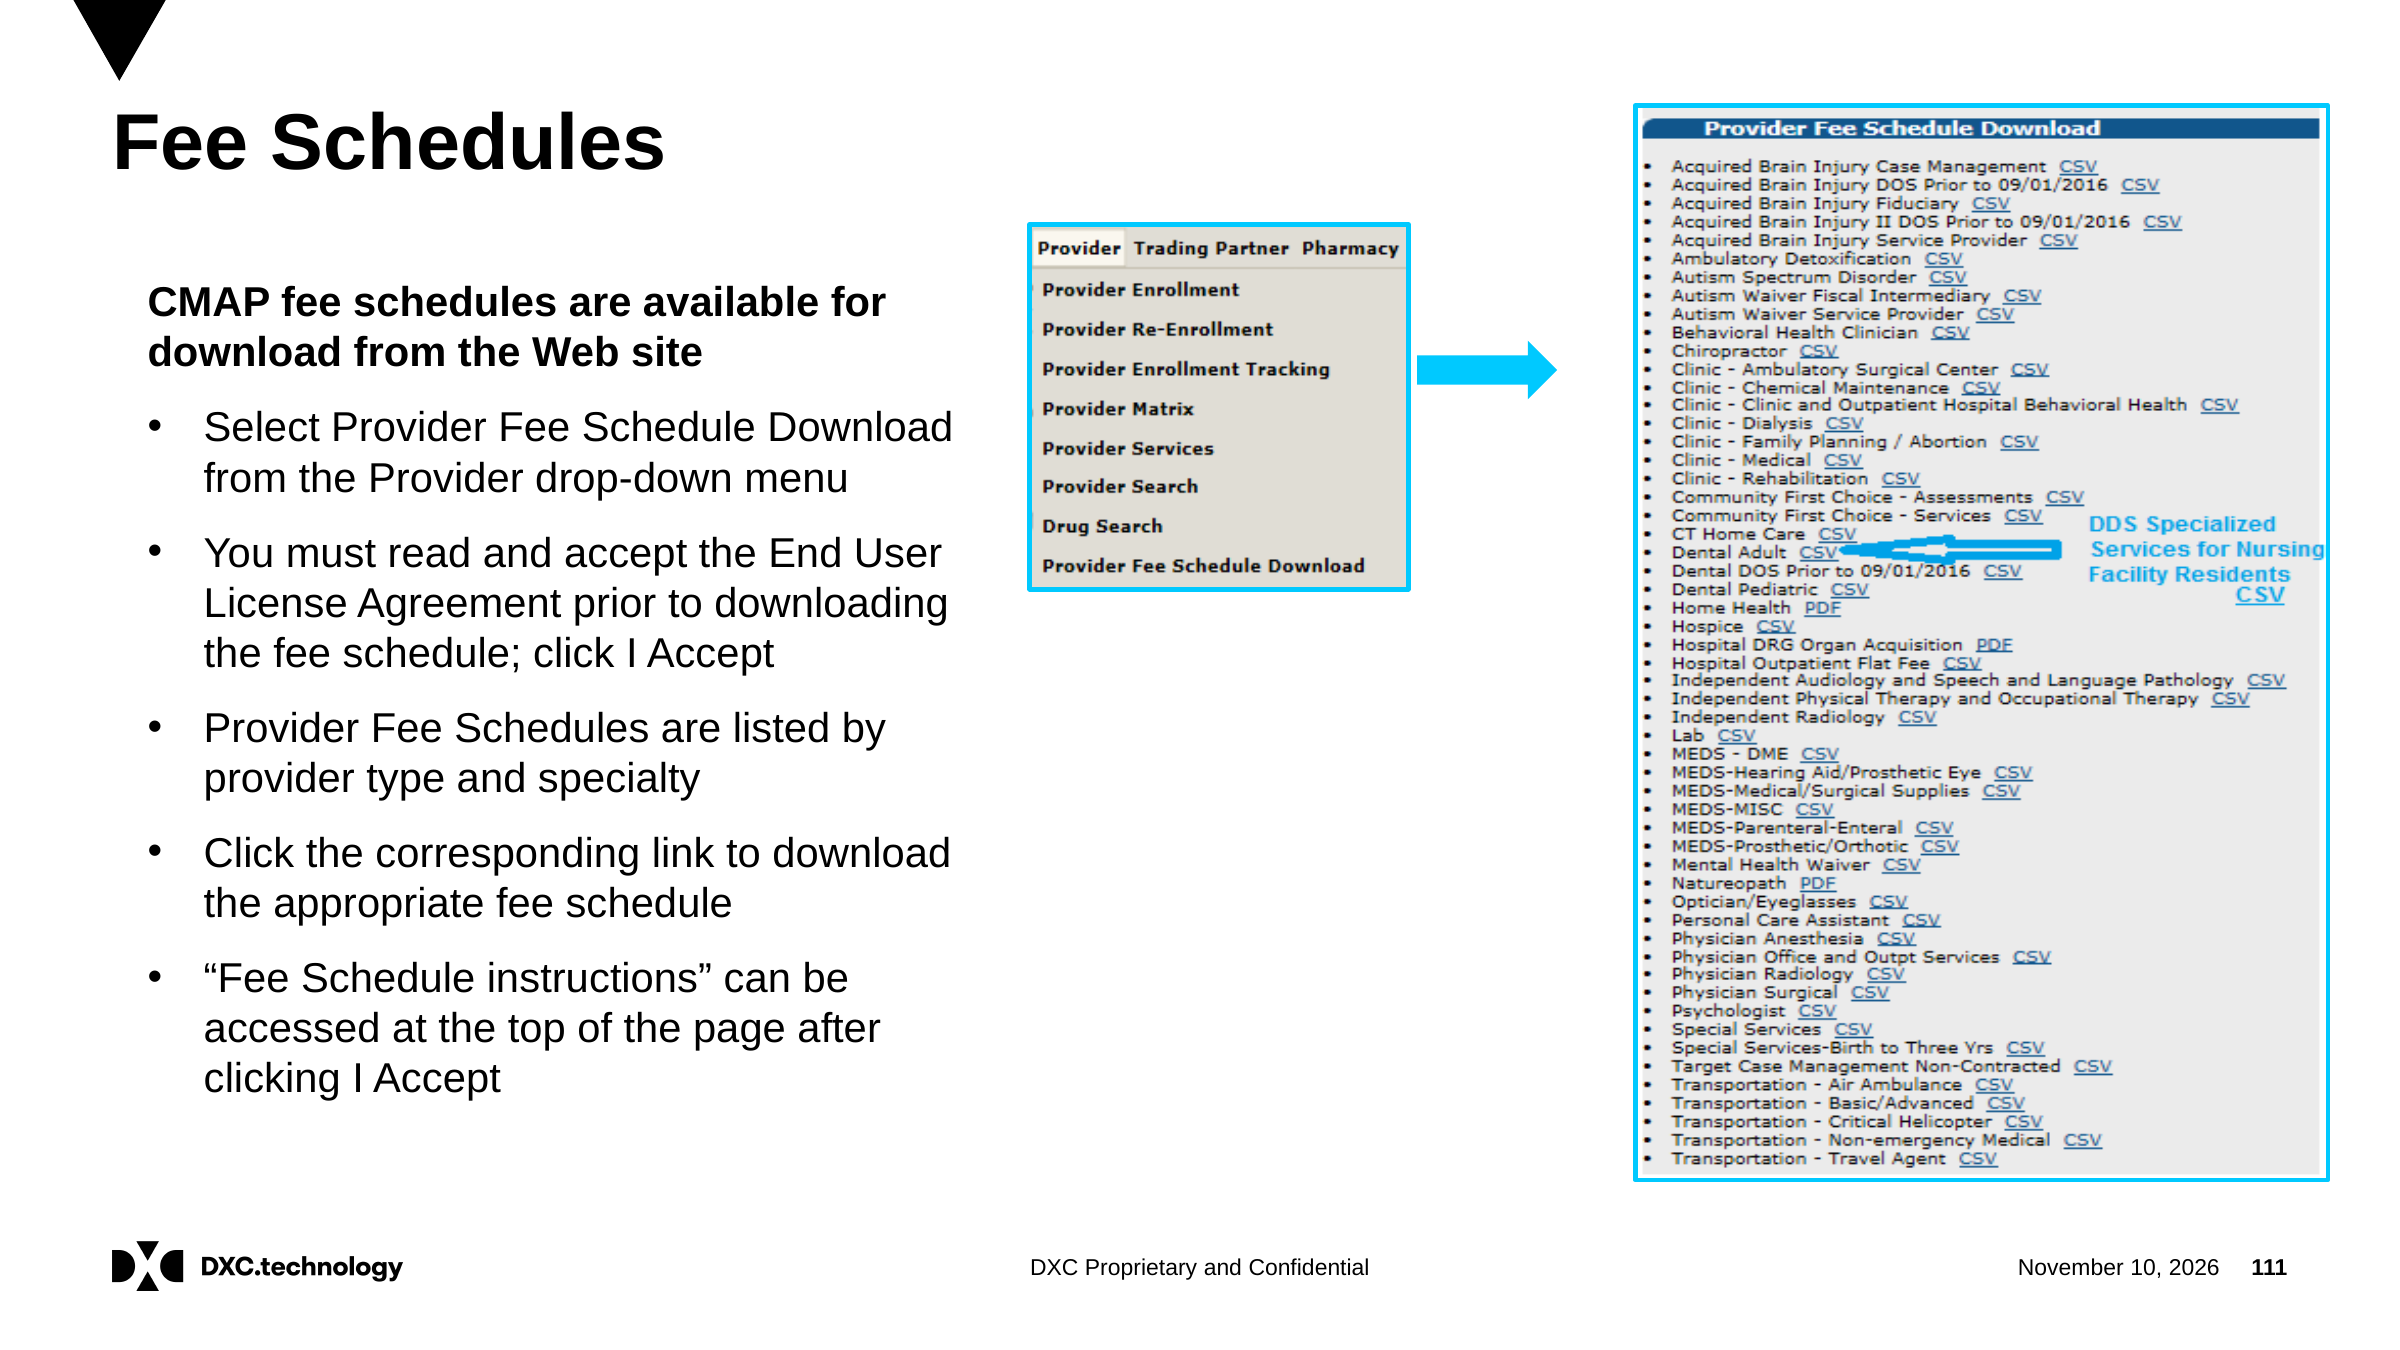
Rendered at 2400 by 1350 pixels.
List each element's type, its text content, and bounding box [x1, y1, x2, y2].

picture [1033, 228, 1405, 586]
picture [1639, 109, 2325, 1177]
text_box [1417, 340, 1558, 400]
title Fee Schedules [112, 104, 1633, 313]
list CMAP fee schedules are available for download from the Web site Select Provider Fee Schedule Download from the Provider drop-down menu You must read and accept the End User License Agreement prior to downloading the fee schedule; click I Accept Provider Fee Schedules are listed by provider type and specialty Click the corresponding link to download the appropriate fee schedule “Fee Schedule instructions” can be accessed at the top of the page after clicking I Accept [109, 275, 1013, 1178]
